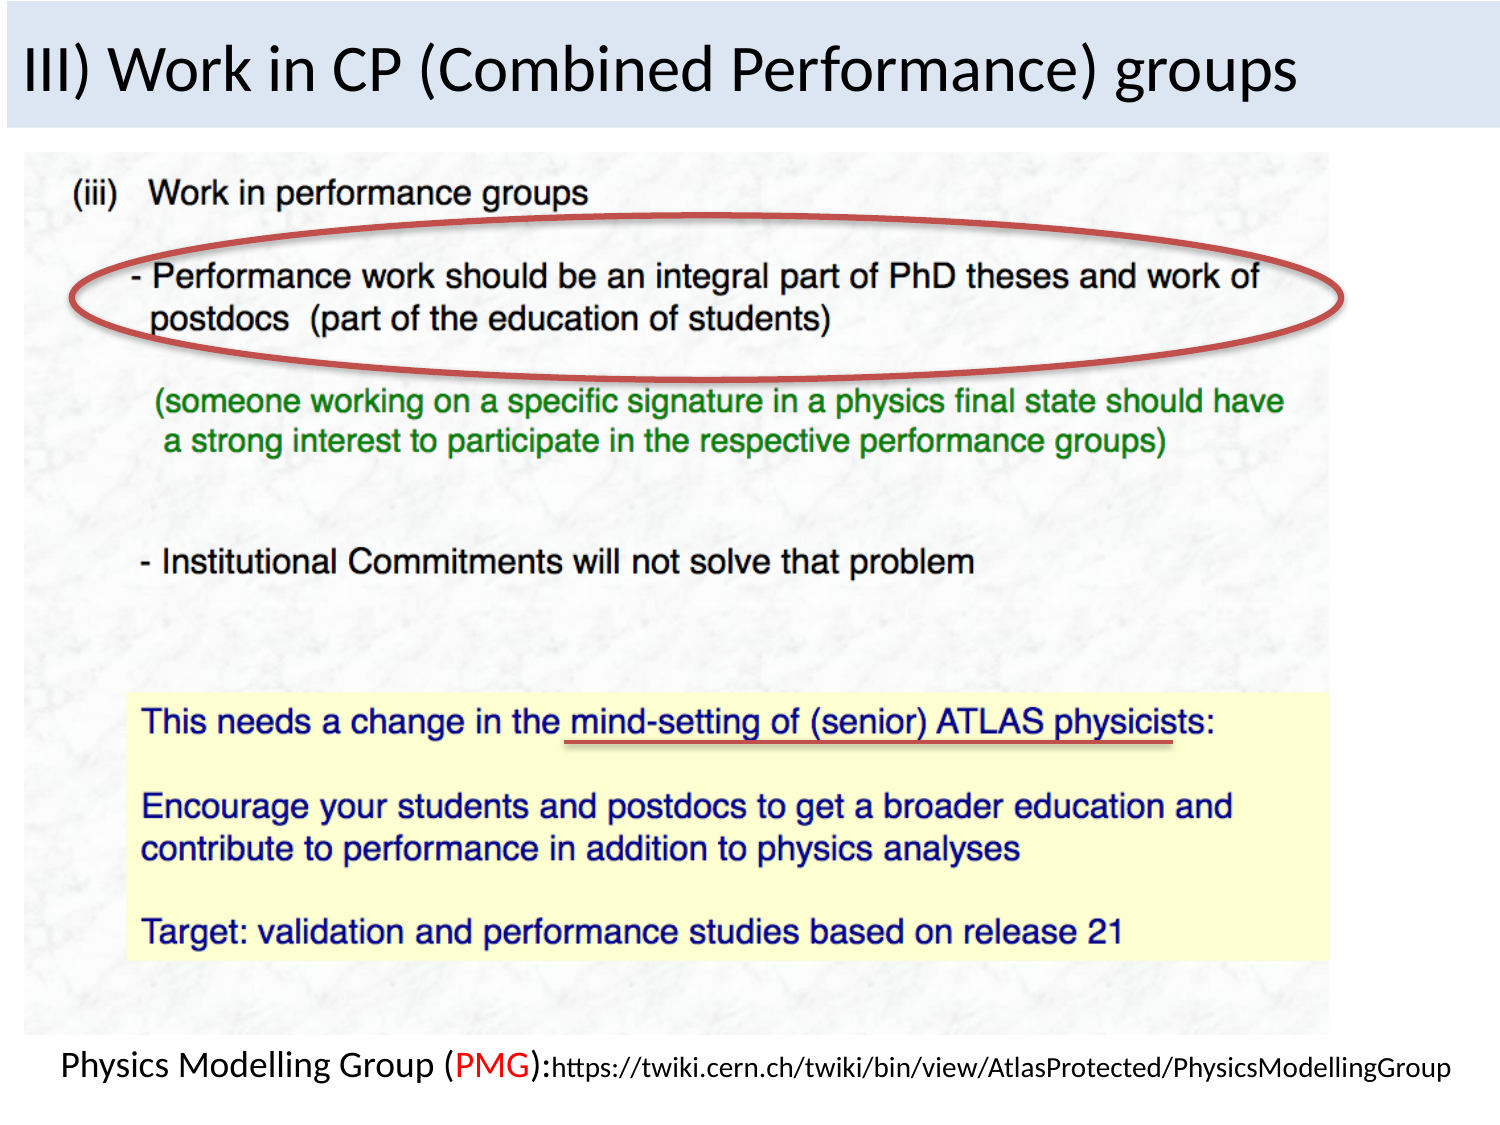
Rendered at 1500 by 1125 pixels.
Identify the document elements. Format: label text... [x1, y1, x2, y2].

text_box Physics Modelling Group (PMG):https://twiki.cern.ch/twiki/bin/view/AtlasProtected/PhysicsModellingGroup [45, 1032, 1474, 1093]
text_box [1333, 283, 1342, 312]
title III) Work in CP (Combined Performance) groups [7, 1, 1500, 128]
picture [24, 151, 1329, 1035]
